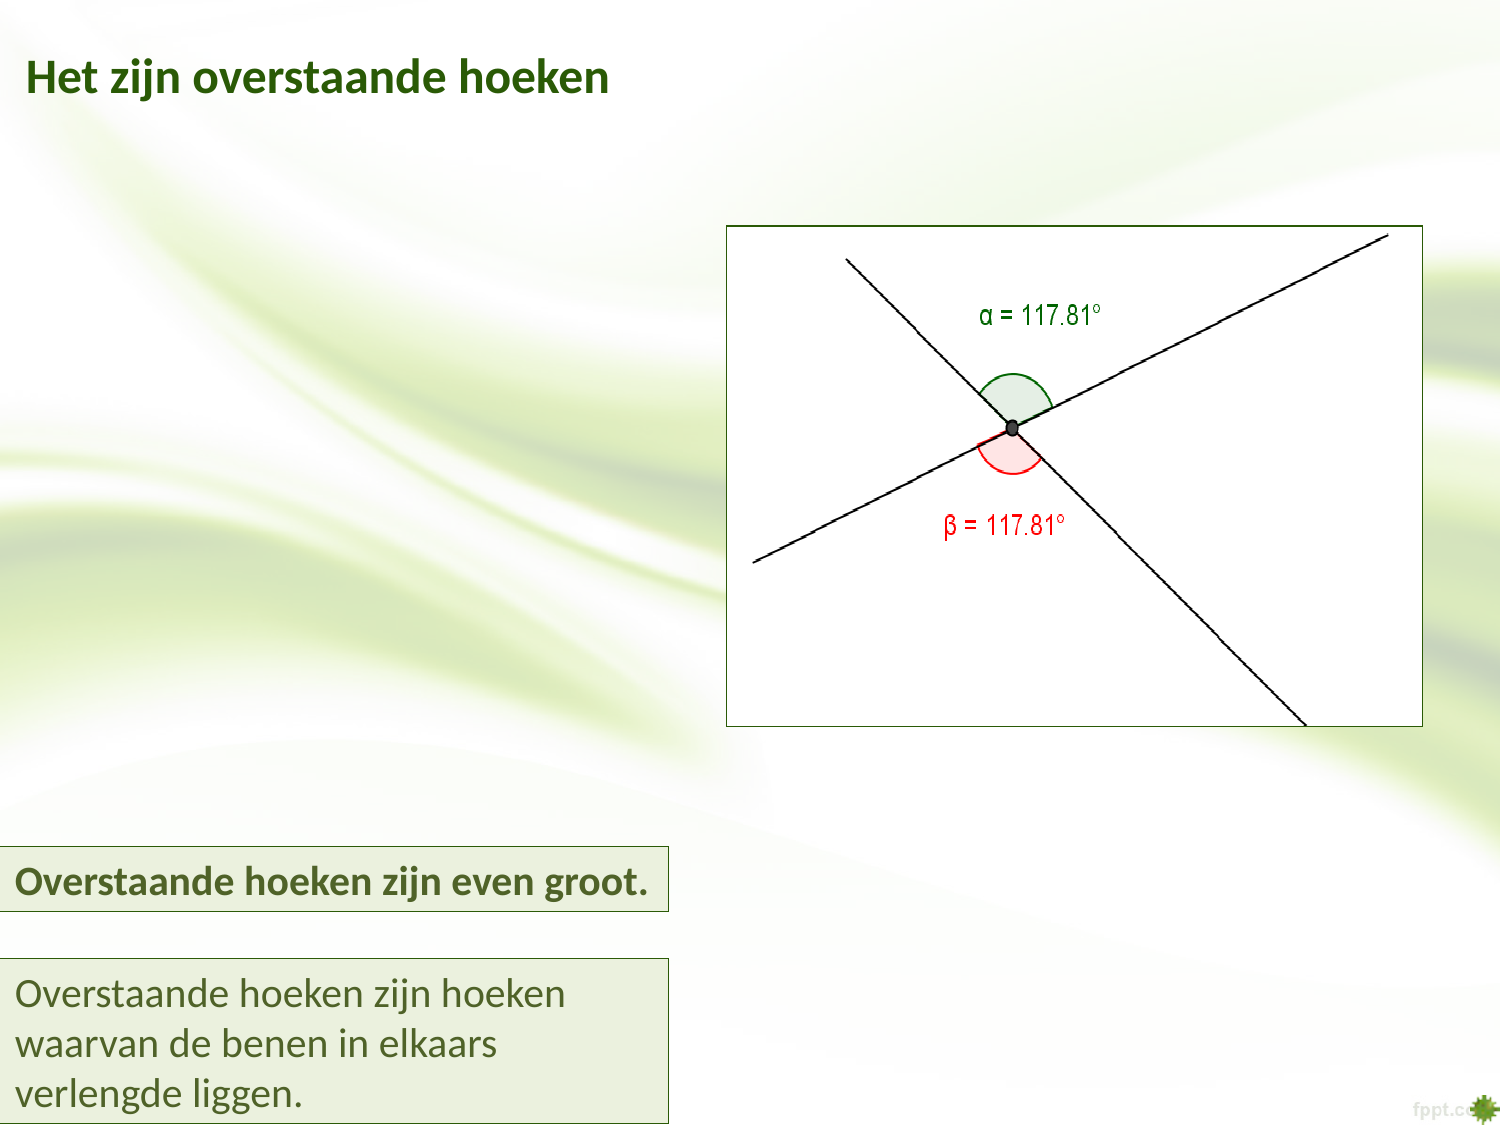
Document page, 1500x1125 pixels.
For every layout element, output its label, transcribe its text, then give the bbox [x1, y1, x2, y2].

text_box Overstaande hoeken zijn even groot. [0, 846, 669, 912]
text_box Overstaande hoeken zijn hoeken waarvan de benen in elkaars verlengde liggen. [0, 958, 669, 1124]
picture [1470, 1095, 1500, 1125]
title Het zijn overstaande hoeken [0, 36, 1500, 112]
picture [726, 226, 1423, 727]
